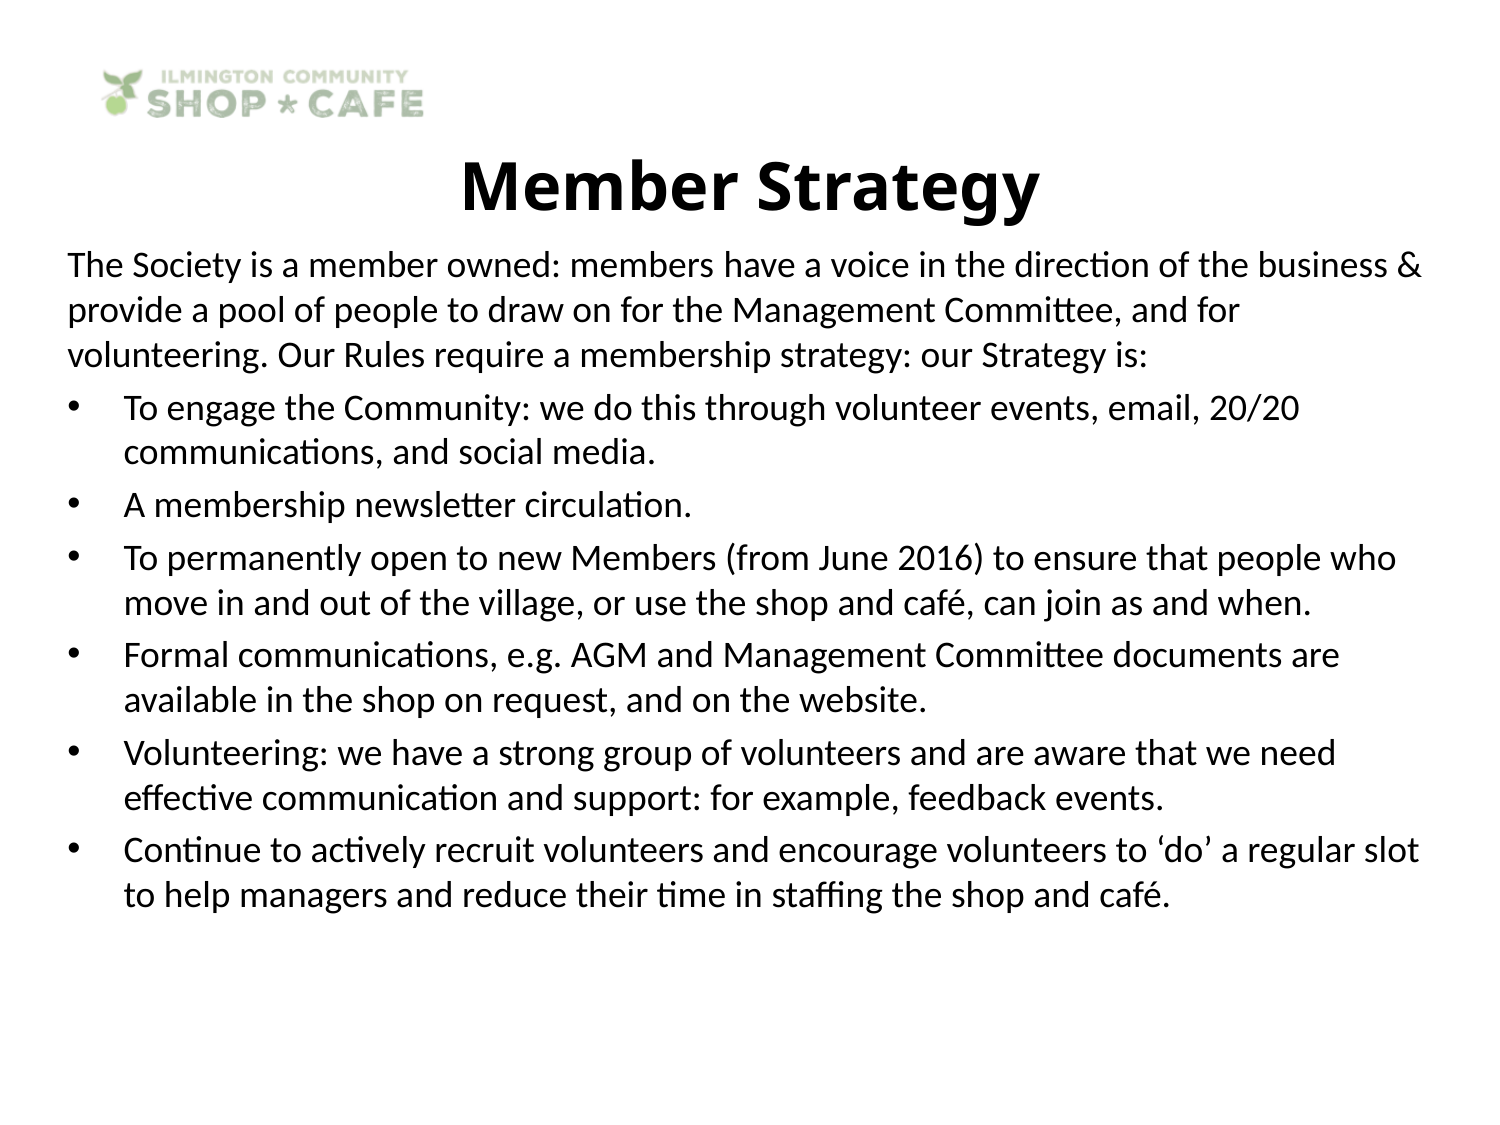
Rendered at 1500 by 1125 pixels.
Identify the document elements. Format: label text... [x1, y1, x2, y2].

list The Society is a member owned: members have a voice in the direction of the business & provide a pool of people to draw on for the Management Committee, and for volunteering. Our Rules require a membership strategy: our Strategy is: To engage the Community: we do this through volunteer events, email, 20/20 communications, and social media. A membership newsletter circulation. To permanently open to new Members (from June 2016) to ensure that people who move in and out of the village, or use the shop and café, can join as and when. Formal communications, e.g. AGM and Management Committee documents are available in the shop on request, and on the website. Volunteering: we have a strong group of volunteers and are aware that we need effective communication and support: for example, feedback events. Continue to actively recruit volunteers and encourage volunteers to ‘do’ a regular slot to help managers and reduce their time in staffing the shop and café. [52, 232, 1440, 1093]
title Member Strategy [75, 135, 1425, 232]
picture [74, 57, 473, 136]
